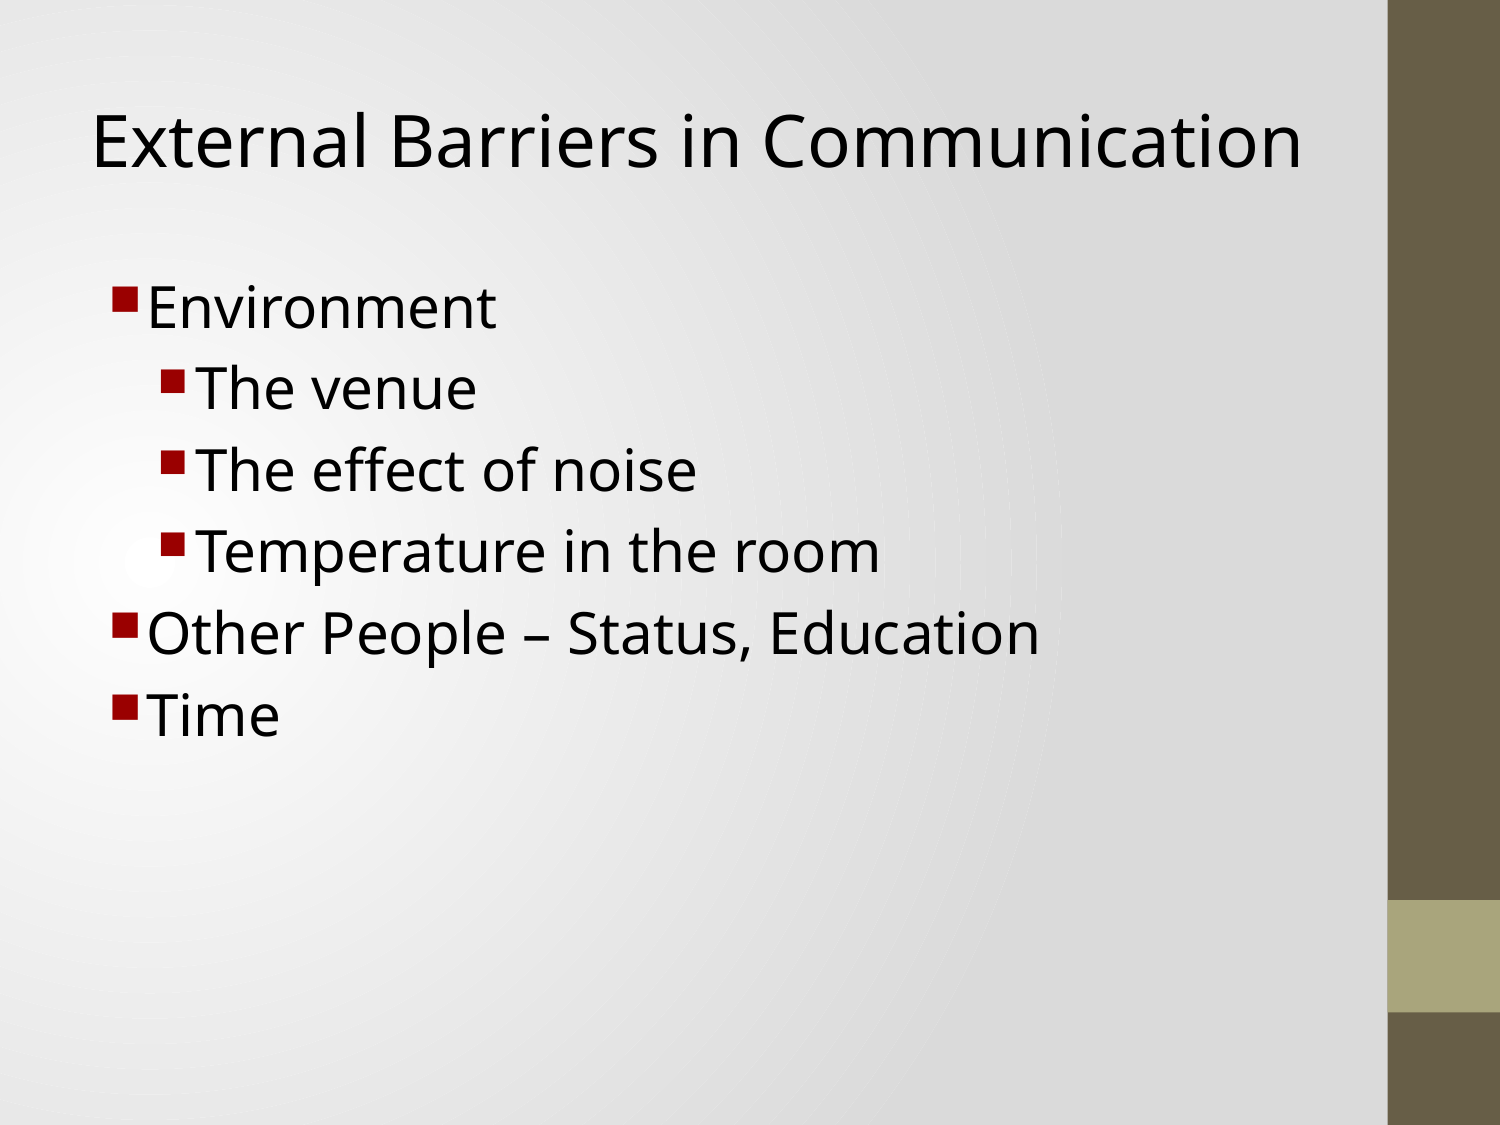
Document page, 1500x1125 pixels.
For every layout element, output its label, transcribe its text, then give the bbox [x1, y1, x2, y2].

title External Barriers in Communication [75, 45, 1325, 233]
list Environment The venue The effect of noise Temperature in the room Other People – Status, Education Time [75, 262, 1325, 1050]
